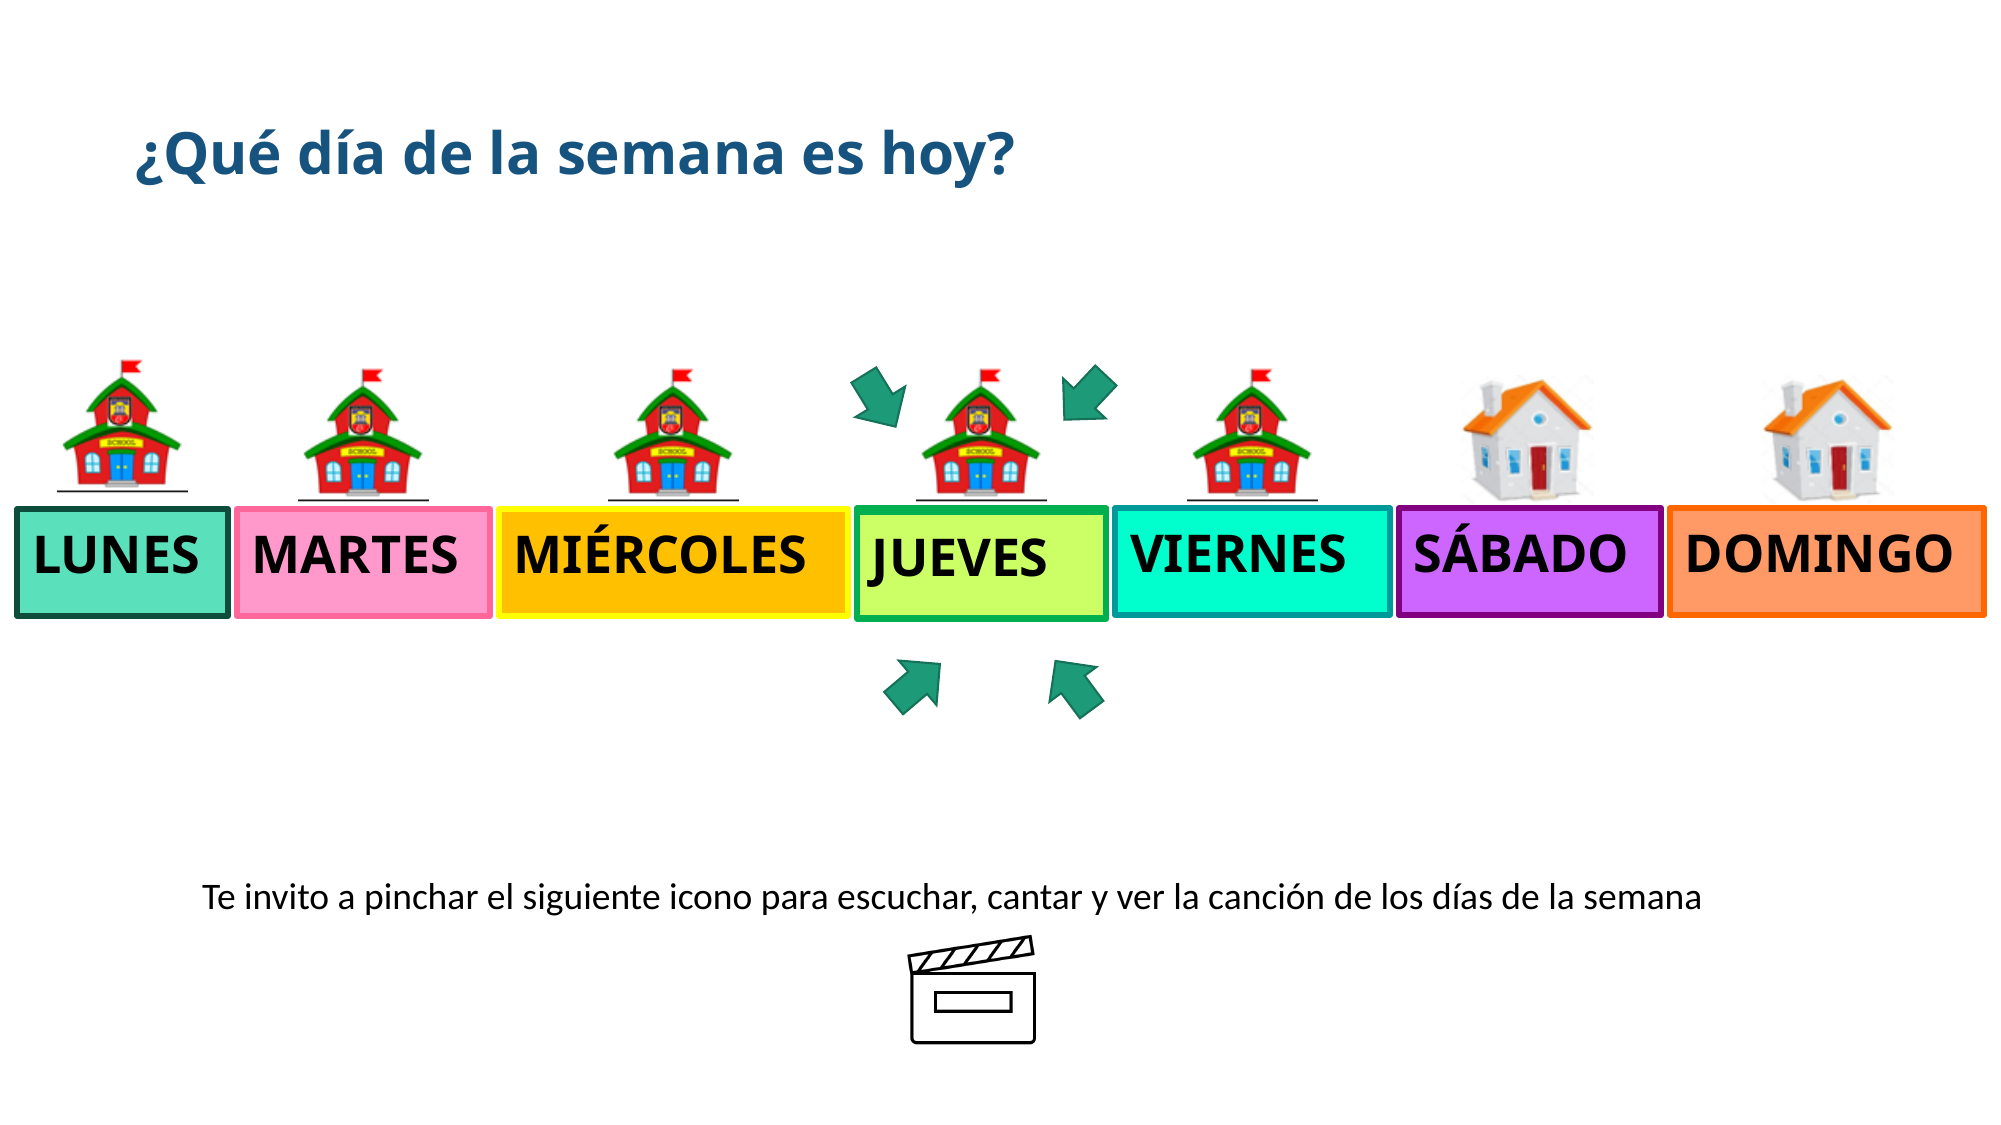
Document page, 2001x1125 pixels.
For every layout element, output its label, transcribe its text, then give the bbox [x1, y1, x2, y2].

picture [57, 349, 188, 494]
picture [916, 358, 1047, 503]
text_box [882, 659, 942, 716]
picture [608, 358, 739, 503]
text_box ¿Qué día de la semana es hoy? [120, 108, 1223, 194]
text_box DOMINGO [1669, 508, 1984, 615]
picture [1458, 375, 1594, 504]
text_box MARTES [236, 509, 491, 616]
picture [1187, 358, 1318, 503]
text_box JUEVES [856, 508, 1107, 512]
text_box [849, 366, 907, 428]
text_box [1061, 364, 1118, 421]
picture [1759, 375, 1894, 504]
text_box [1048, 659, 1105, 720]
text_box JUEVES [856, 512, 1107, 619]
picture [298, 358, 429, 503]
text_box VIERNES [1115, 508, 1391, 615]
text_box SÁBADO [1398, 508, 1661, 615]
picture [896, 912, 1047, 1063]
text_box MIÉRCOLES [498, 509, 848, 616]
text_box LUNES [17, 509, 228, 616]
text_box Te invito a pinchar el siguiente icono para escuchar, cantar y ver la canción de los días de la semana [187, 864, 1796, 925]
